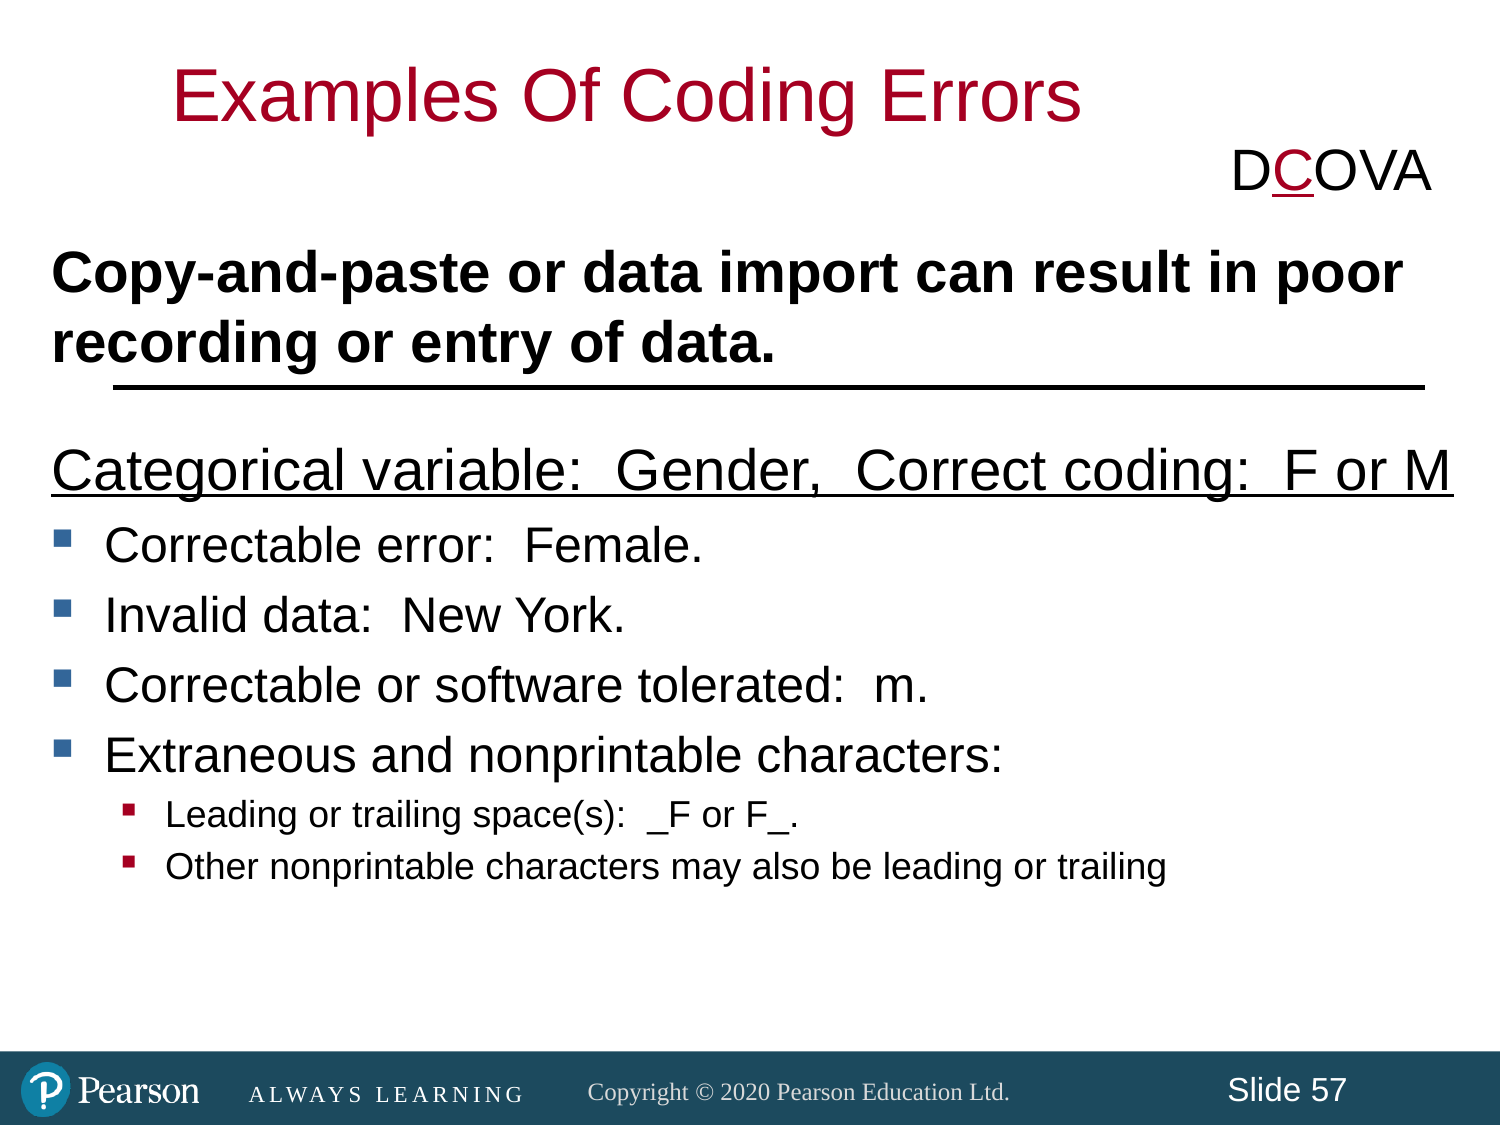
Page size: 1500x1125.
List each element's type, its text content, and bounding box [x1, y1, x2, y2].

title Examples Of Coding Errors [157, 43, 1368, 144]
picture [21, 1062, 199, 1117]
text_box DCOVA [1215, 125, 1448, 210]
list Copy-and-paste or data import can result in poor recording or entry of data. Categorical variable: Gender, Correct coding: F or M Correctable error: Female. Invalid data: New York. Correctable or software tolerated: m. Extraneous and nonprintable characters: Leading or trailing space(s): _F or F_. Other nonprintable characters may also be leading or trailing [37, 227, 1475, 971]
